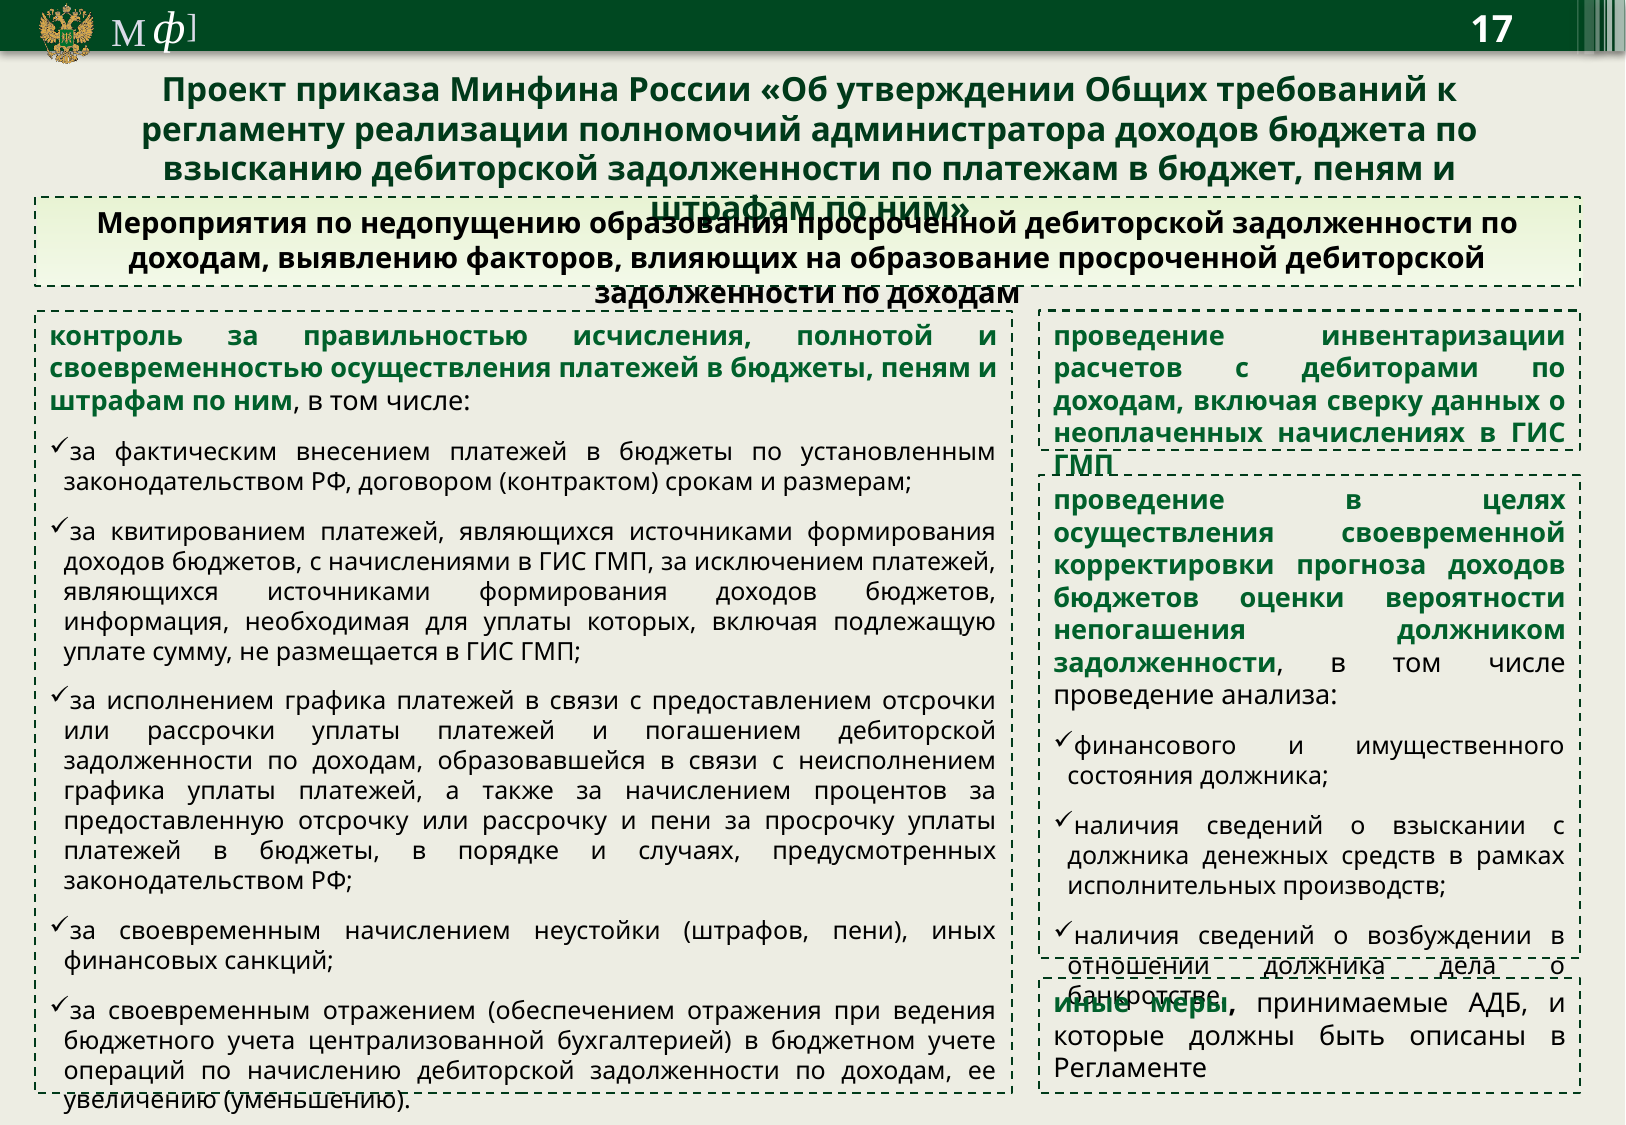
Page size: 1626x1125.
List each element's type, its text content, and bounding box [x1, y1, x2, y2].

text_box Мероприятия по недопущению образования просроченной дебиторской задолженности по доходам, выявлению факторов, влияющих на образование просроченной дебиторской задолженности по доходам [33, 195, 1582, 287]
text_box Проект приказа Минфина России «Об утверждении Общих требований к регламенту реализации полномочий администратора доходов бюджета по взысканию дебиторской задолженности по платежам в бюджет, пеням и штрафам по ним» [92, 60, 1529, 196]
text_box проведение в целях осуществления своевременной корректировки прогноза доходов бюджетов оценки вероятности непогашения должником задолженности, в том числе проведение анализа: финансового и имущественного состояния должника; наличия сведений о взыскании с должника денежных средств в рамках исполнительных производств; наличия сведений о возбуждении в отношении должника дела о банкротстве. [1037, 474, 1582, 960]
picture [38, 2, 94, 64]
text_box 17 [1403, 0, 1529, 60]
text_box проведение инвентаризации расчетов с дебиторами по доходам, включая сверку данных о неоплаченных начислениях в ГИС ГМП [1037, 309, 1582, 452]
text_box иные меры, принимаемые АДБ, и которые должны быть описаны в Регламенте [1037, 977, 1582, 1095]
text_box контроль за правильностью исчисления, полнотой и своевременностью осуществления платежей в бюджеты, пеням и штрафам по ним, в том числе: за фактическим внесением платежей в бюджеты по установленным законодательством РФ, договором (контрактом) срокам и размерам; за квитированием платежей, являющихся источниками формирования доходов бюджетов, с начислениями в ГИС ГМП, за исключением платежей, являющихся источниками формирования доходов бюджетов, информация, необходимая для уплаты которых, включая подлежащую уплате сумму, не размещается в ГИС ГМП; за исполнением графика платежей в связи с предоставлением отсрочки или рассрочки уплаты платежей и погашением дебиторской задолженности по доходам, образовавшейся в связи с неисполнением графика уплаты платежей, а также за начислением процентов за предоставленную отсрочку или рассрочку и пени за просрочку уплаты платежей в бюджеты, в порядке и случаях, предусмотренных законодательством РФ; за своевременным начислением неустойки (штрафов, пени), иных финансовых санкций; за своевременным отражением (обеспечением отражения при ведения бюджетного учета централизованной бухгалтерией) в бюджетном учете операций по начислению дебиторской задолженности по доходам, ее увеличению (уменьшению). [33, 309, 1014, 1095]
text_box [1580, 196, 1585, 287]
